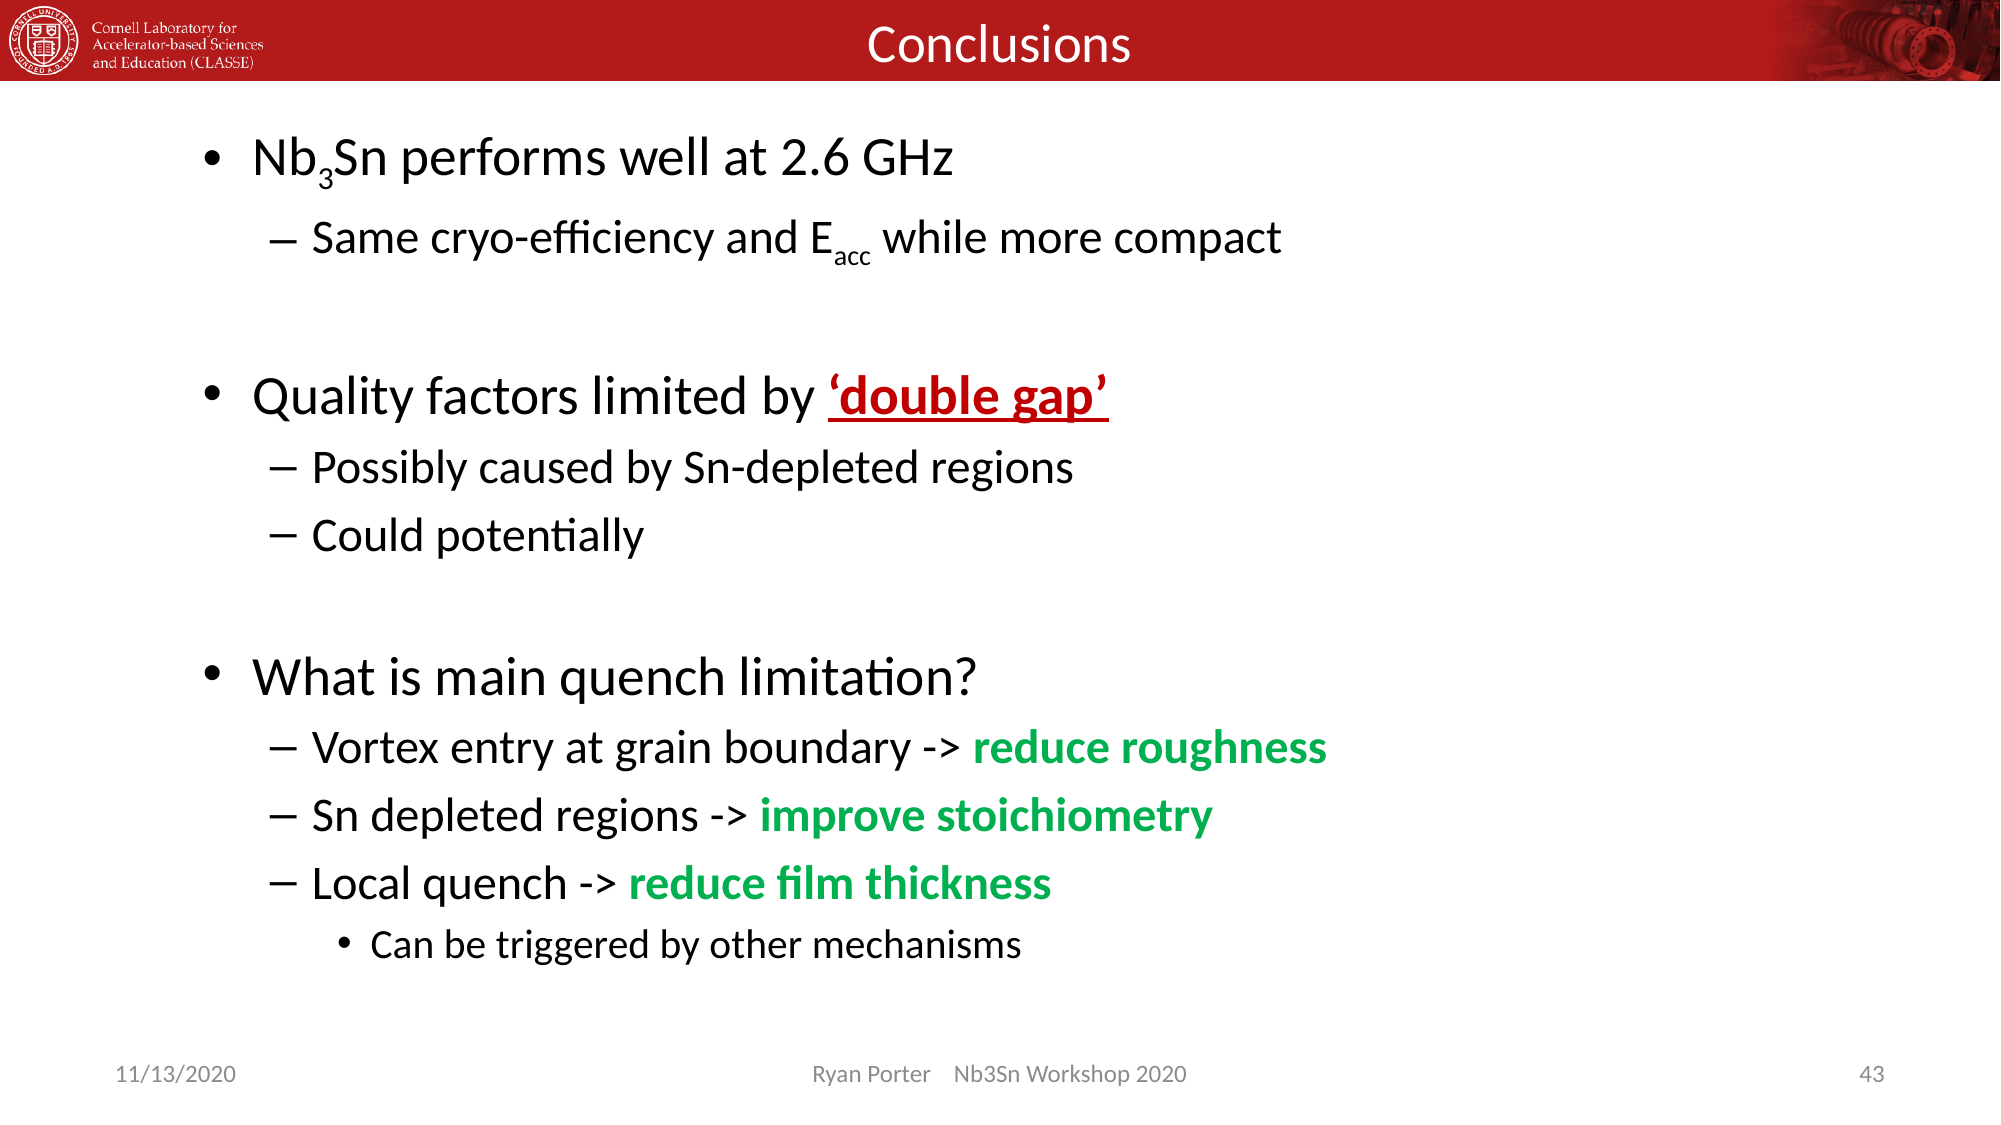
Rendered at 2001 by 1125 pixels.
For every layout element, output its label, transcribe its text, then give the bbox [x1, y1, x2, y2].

picture [1667, 0, 2000, 81]
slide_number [99, 1042, 567, 1103]
picture [0, 0, 333, 81]
title Conclusions [333, 0, 1667, 81]
footer Ryan Porter Nb3Sn Workshop 2020 [683, 1042, 1317, 1103]
slide_number 43 [1433, 1042, 1900, 1103]
text_box Nb3Sn performs well at 2.6 GHz Same cryo-efficiency and Eacc while more compact Quality factors limited by ‘double gap’ Possibly caused by Sn-depleted regions Could potentially What is main quench limitation? Vortex entry at grain boundary -> reduce roughness Sn depleted regions -> improve stoichiometry Local quench -> reduce film thickness Can be triggered by other mechanisms [187, 112, 1813, 983]
